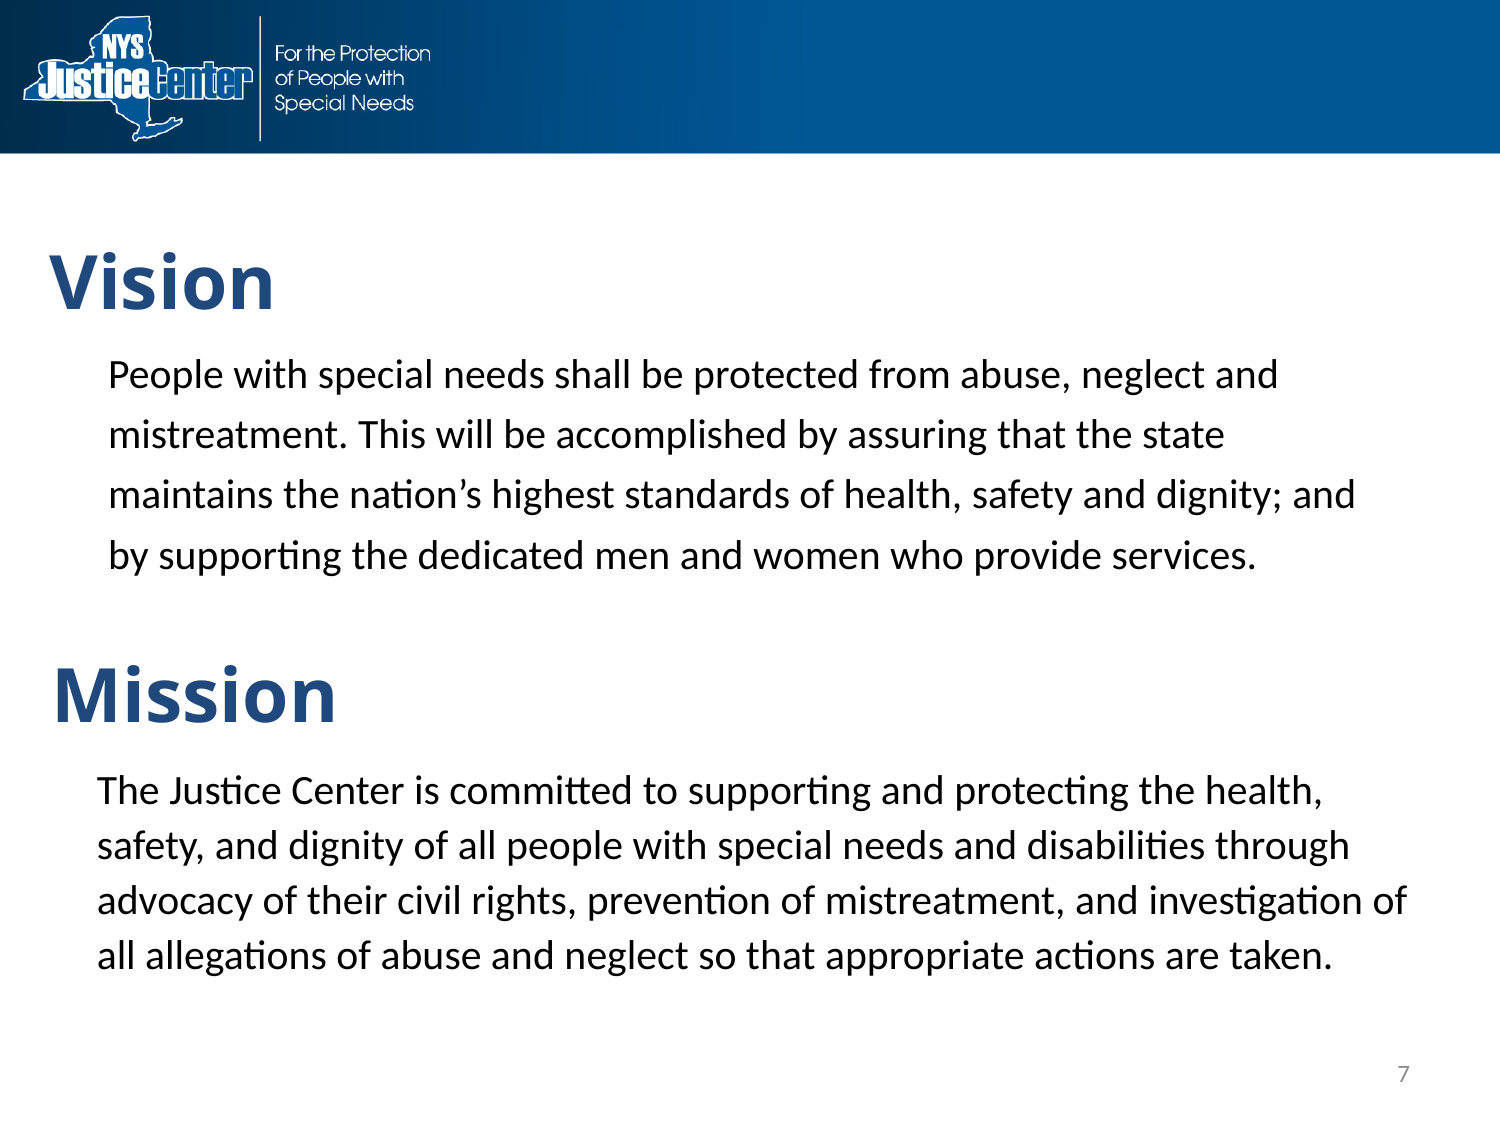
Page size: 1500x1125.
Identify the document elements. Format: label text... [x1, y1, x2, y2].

title Vision [34, 196, 1350, 362]
slide_number 7 [1074, 1042, 1425, 1103]
list People with special needs shall be protected from abuse, neglect and mistreatment. This will be accomplished by assuring that the state maintains the nation’s highest standards of health, safety and dignity; and by supporting the dedicated men and women who provide services. [93, 329, 1379, 653]
text_box Mission [36, 610, 1353, 776]
picture [0, 0, 1500, 1125]
text_box The Justice Center is committed to supporting and protecting the health, safety, and dignity of all people with special needs and disabilities through advocacy of their civil rights, prevention of mistreatment, and investigation of all allegations of abuse and neglect so that appropriate actions are taken. [82, 750, 1425, 985]
